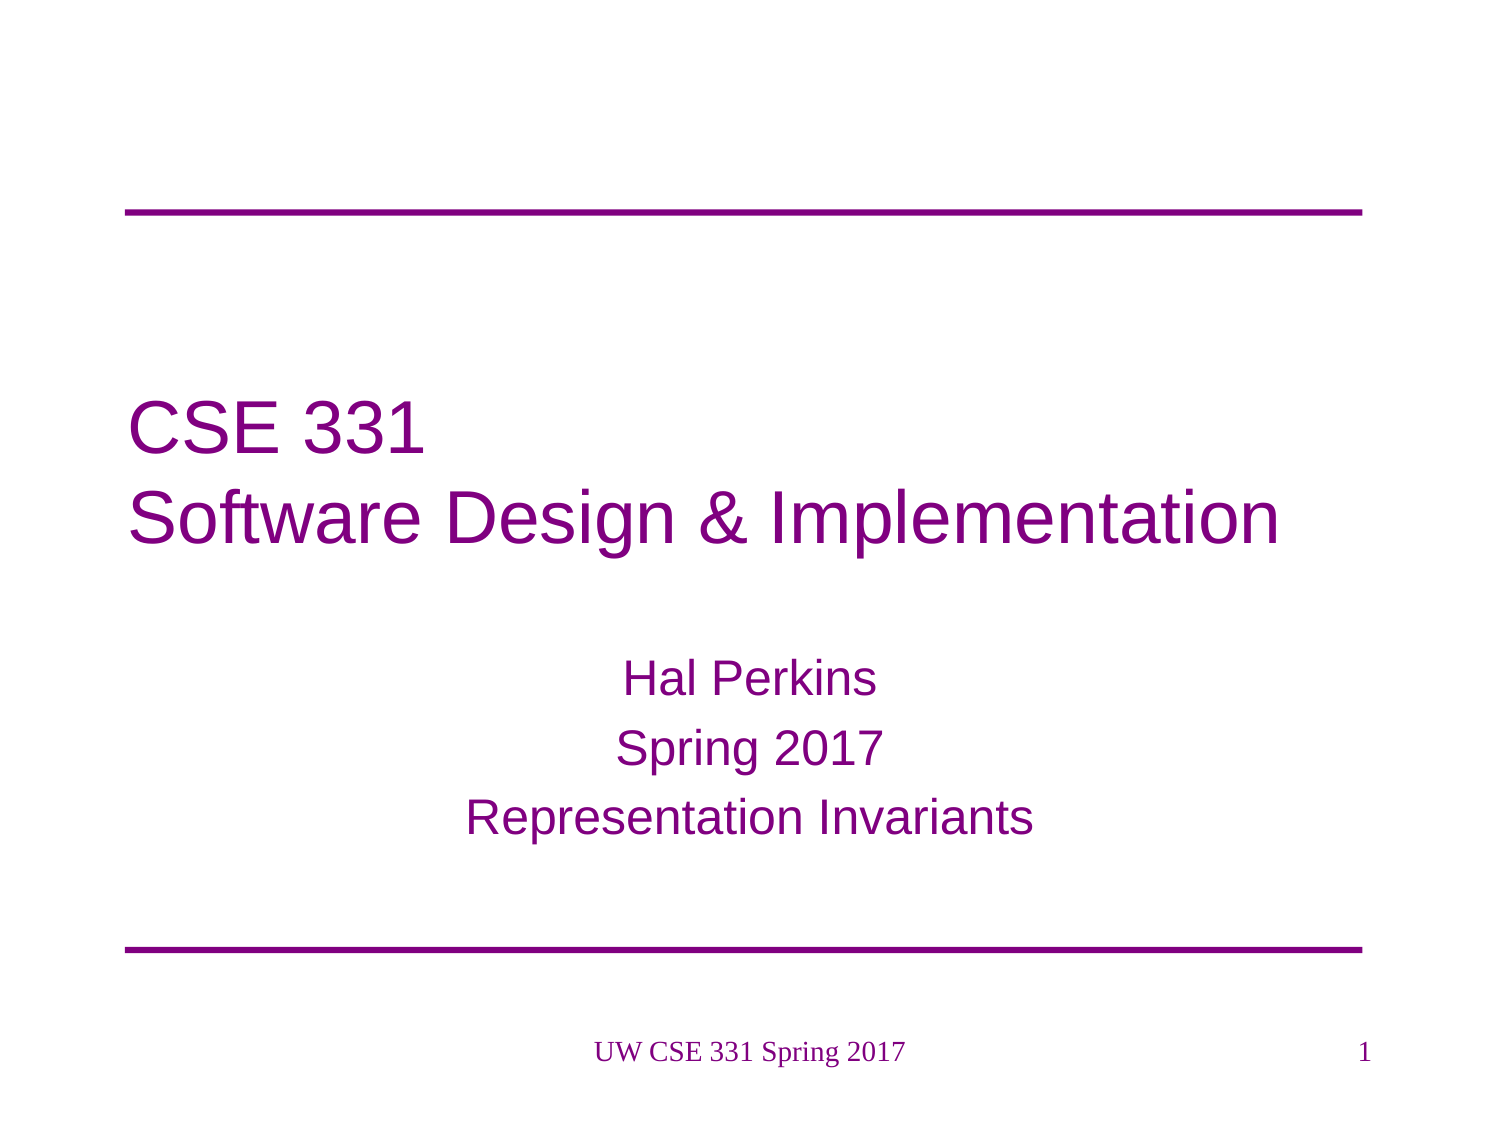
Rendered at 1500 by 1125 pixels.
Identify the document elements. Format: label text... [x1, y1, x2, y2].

slide_number 1 [1074, 1024, 1388, 1101]
subtitle Hal Perkins Spring 2017 Representation Invariants [106, 637, 1394, 925]
title CSE 331 Software Design & Implementation [112, 375, 1388, 563]
footer UW CSE 331 Spring 2017 [512, 1024, 988, 1101]
